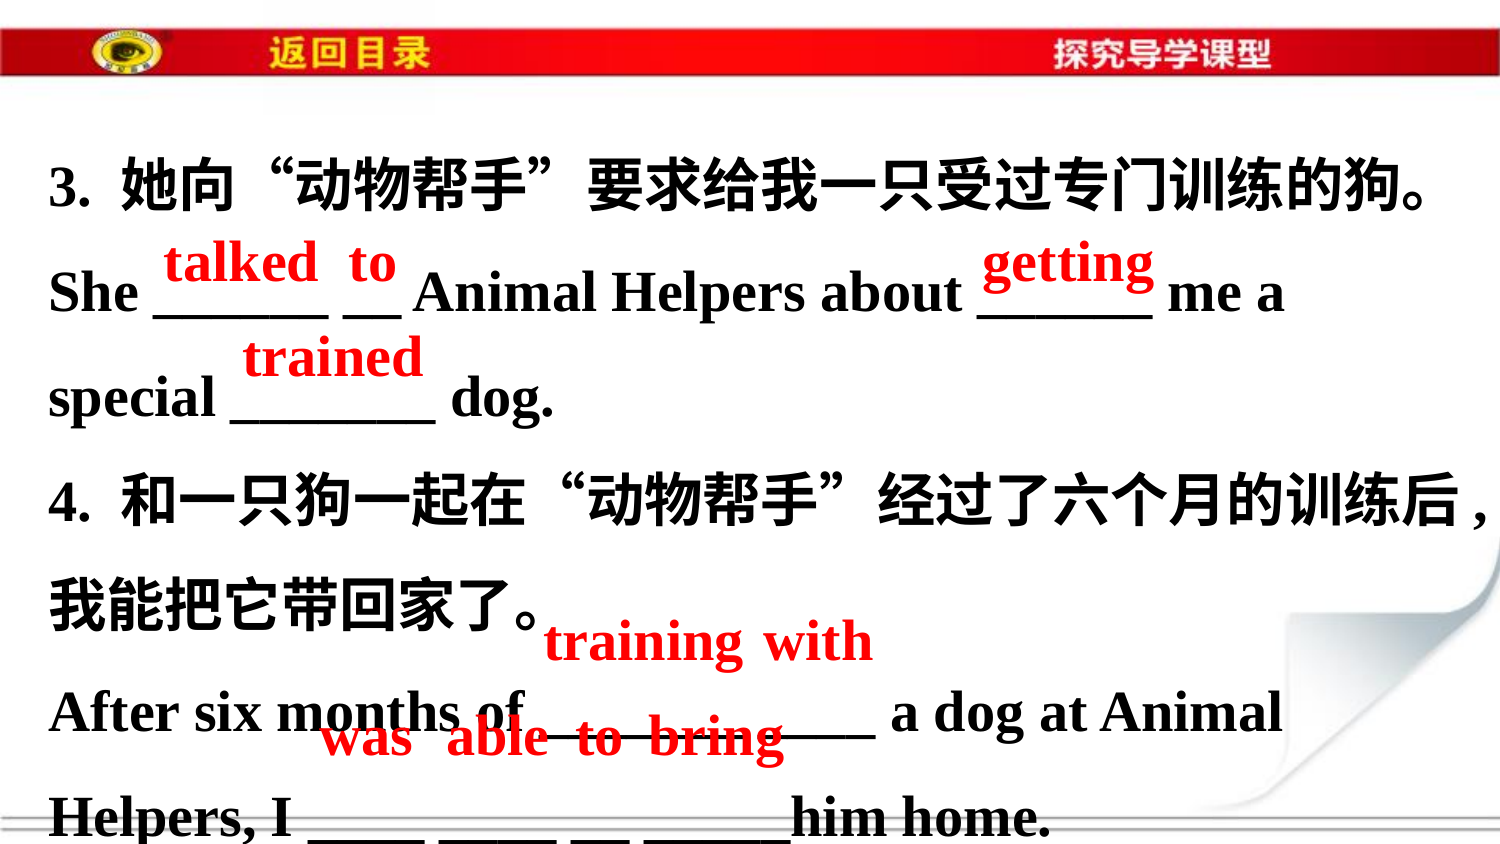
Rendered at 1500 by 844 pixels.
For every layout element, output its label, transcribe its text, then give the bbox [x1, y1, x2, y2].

text_box to [539, 654, 589, 775]
text_box able [395, 654, 539, 775]
text_box getting [914, 180, 1223, 301]
text_box training [467, 559, 711, 654]
text_box bring [589, 654, 844, 775]
text_box trained [171, 276, 496, 396]
text_box talked [99, 180, 312, 301]
text_box with [711, 559, 926, 679]
text_box 3. 她向“动物帮手”要求给我一只受过专门训练的狗。 She ______ __ Animal Helpers about ______ me a special _______ dog. 4. 和一只狗一起在“动物帮手”经过了六个月的训练后, 我能把它带回家了。 After six months of _______ ____ a dog at Animal Helpers, I ____ ____ __ _____him home. [33, 105, 1500, 844]
text_box to [312, 180, 434, 276]
picture [0, 0, 1500, 844]
text_box was [271, 654, 395, 775]
